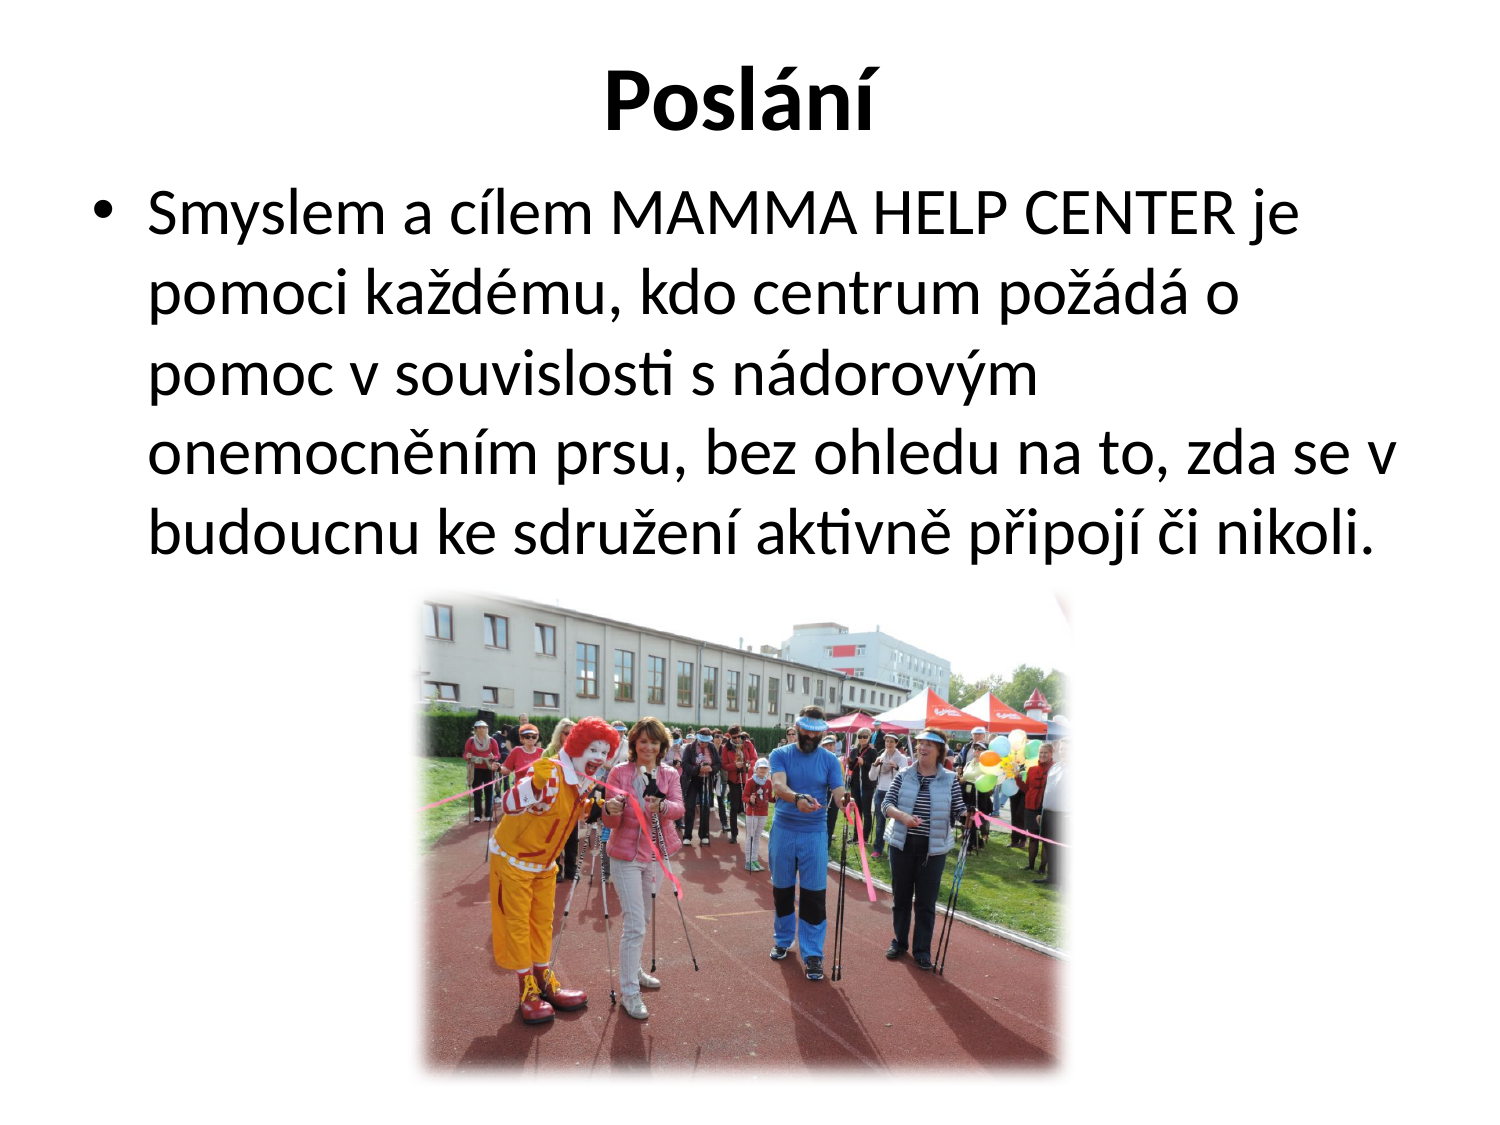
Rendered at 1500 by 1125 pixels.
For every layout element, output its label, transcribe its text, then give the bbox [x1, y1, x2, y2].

title Poslání [64, 0, 1415, 188]
picture [407, 585, 1075, 1087]
list Smyslem a cílem MAMMA HELP CENTER je pomoci každému, kdo centrum požádá o pomoc v souvislosti s nádorovým onemocněním prsu, bez ohledu na to, zda se v budoucnu ke sdružení aktivně připojí či nikoli. [76, 160, 1427, 904]
